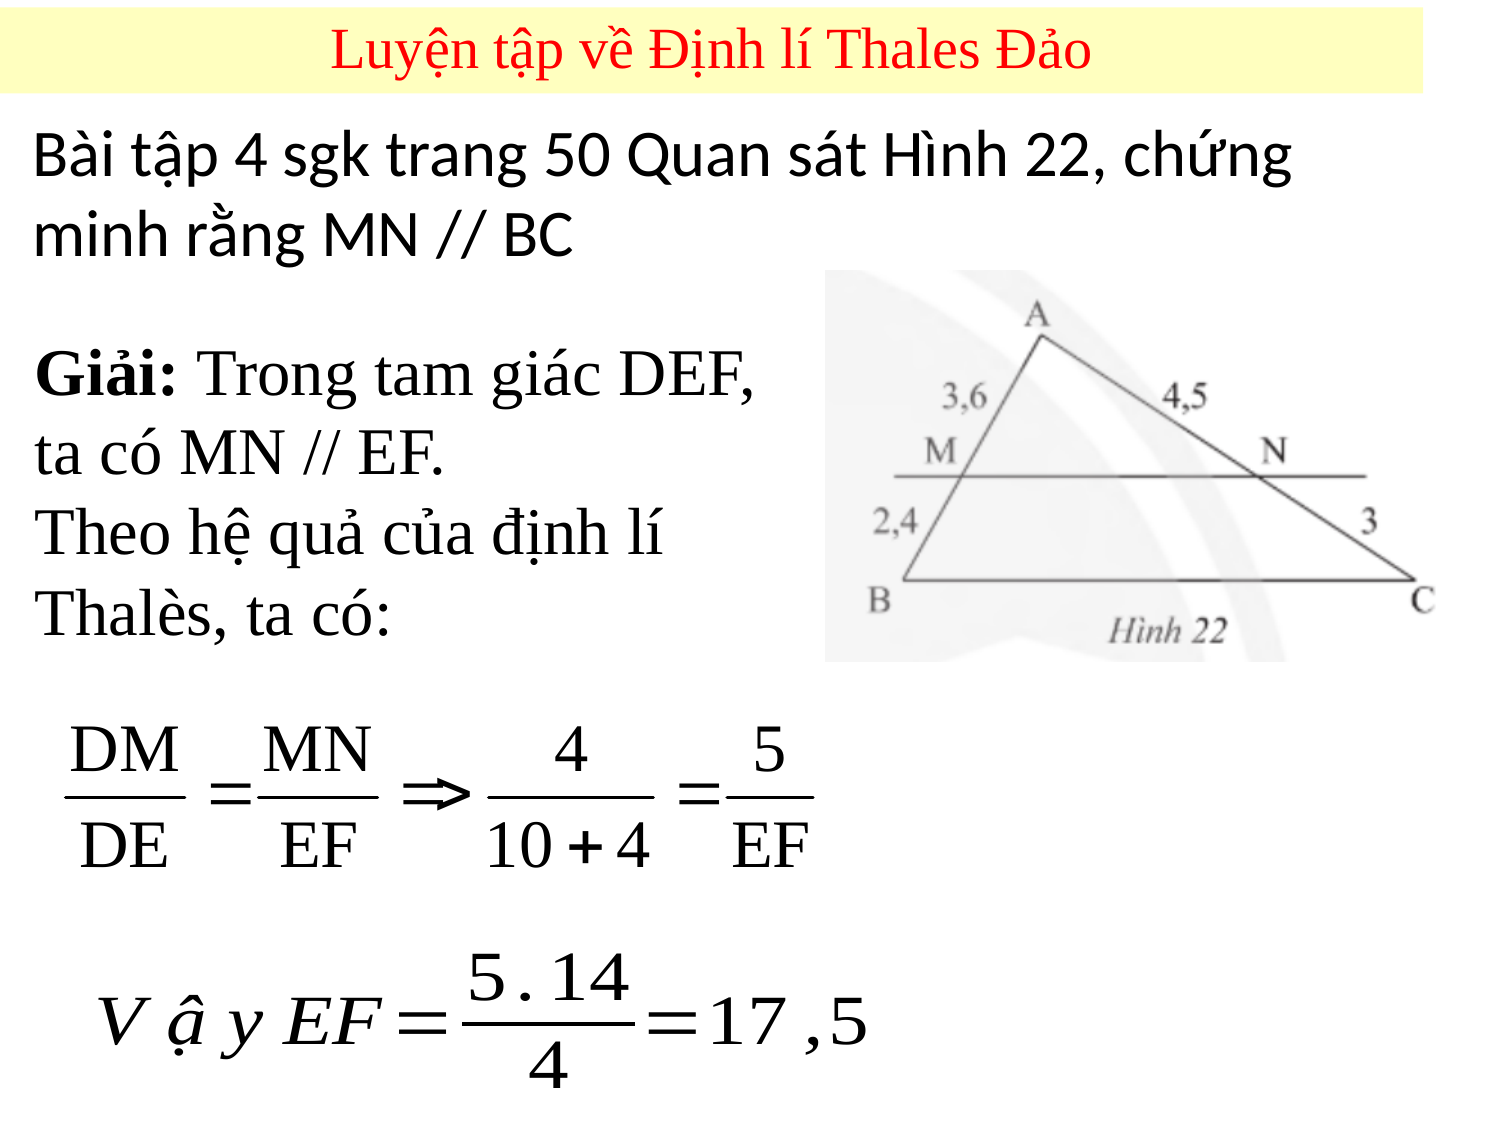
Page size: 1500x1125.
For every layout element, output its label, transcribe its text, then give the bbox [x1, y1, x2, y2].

picture [824, 270, 1457, 662]
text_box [54, 704, 826, 882]
title Luyện tập về Định lí Thales Đảo [0, 7, 1424, 94]
text_box Giải: Trong tam giác DEF, ta có MN // EF. Theo hệ quả của định lí Thalès, ta có: [20, 321, 789, 656]
text_box Bài tập 4 sgk trang 50 Quan sát Hình 22, chứng minh rằng MN // BC [17, 102, 1336, 278]
